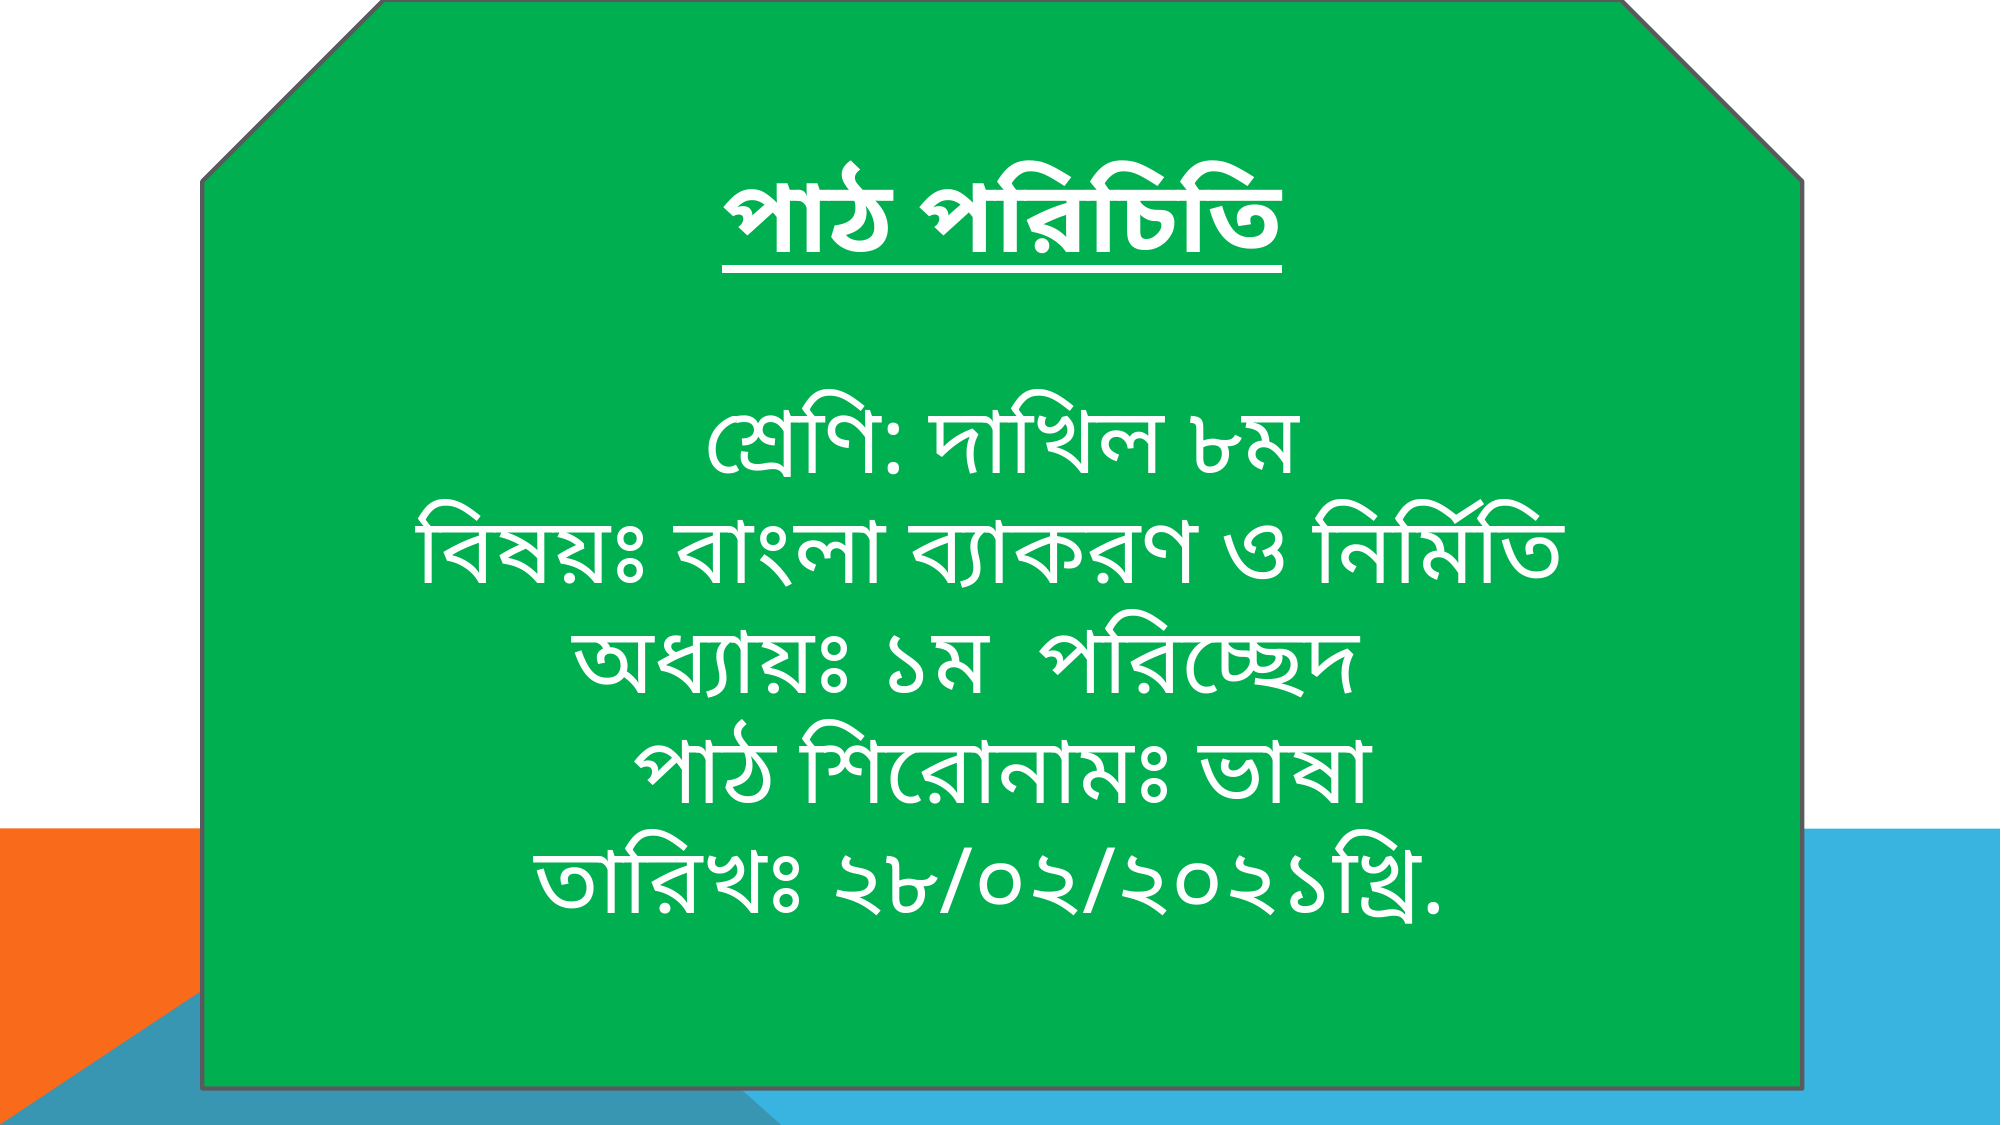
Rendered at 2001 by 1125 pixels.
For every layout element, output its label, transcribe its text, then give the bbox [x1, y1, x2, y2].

text_box পাঠ পরিচিতি শ্রেণি: দাখিল ৮ম বিষয়ঃ বাংলা ব্যাকরণ ও নির্মিতি অধ্যায়ঃ ১ম পরিচ্ছেদ পাঠ শিরোনামঃ ভাষা তারিখঃ ২৮/০২/২০২১খ্রি. [200, 0, 1805, 1091]
